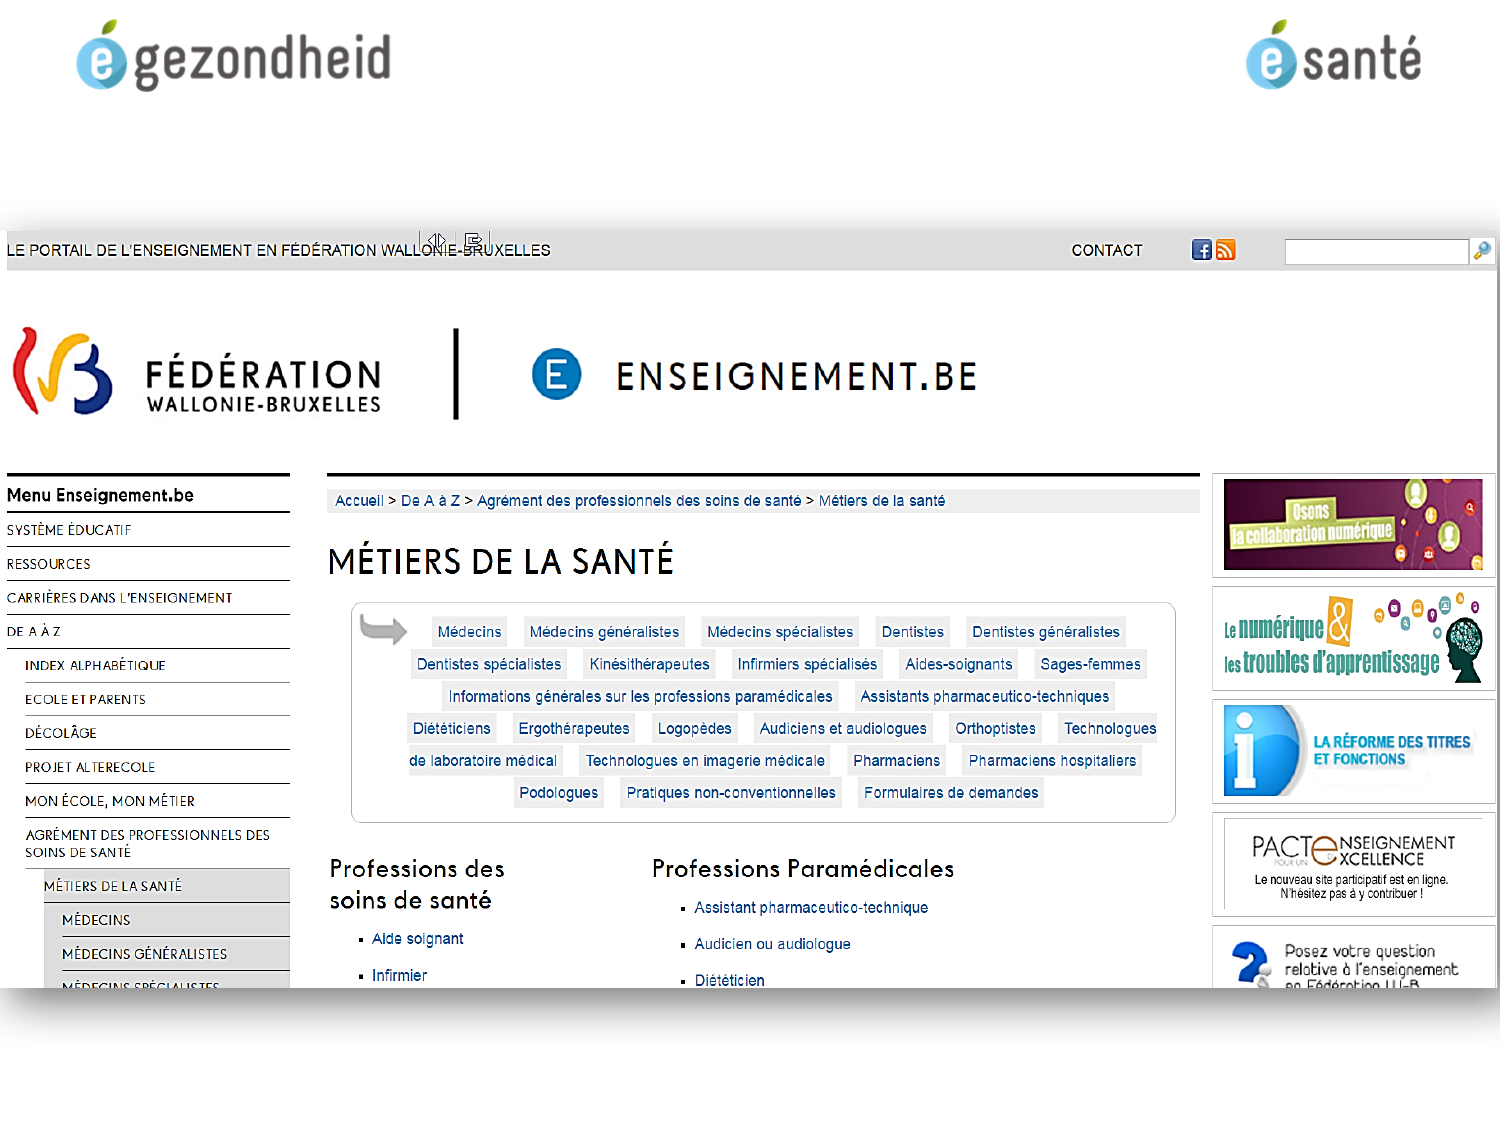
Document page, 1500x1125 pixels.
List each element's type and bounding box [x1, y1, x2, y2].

picture [0, 231, 1498, 988]
picture [75, 19, 1422, 92]
